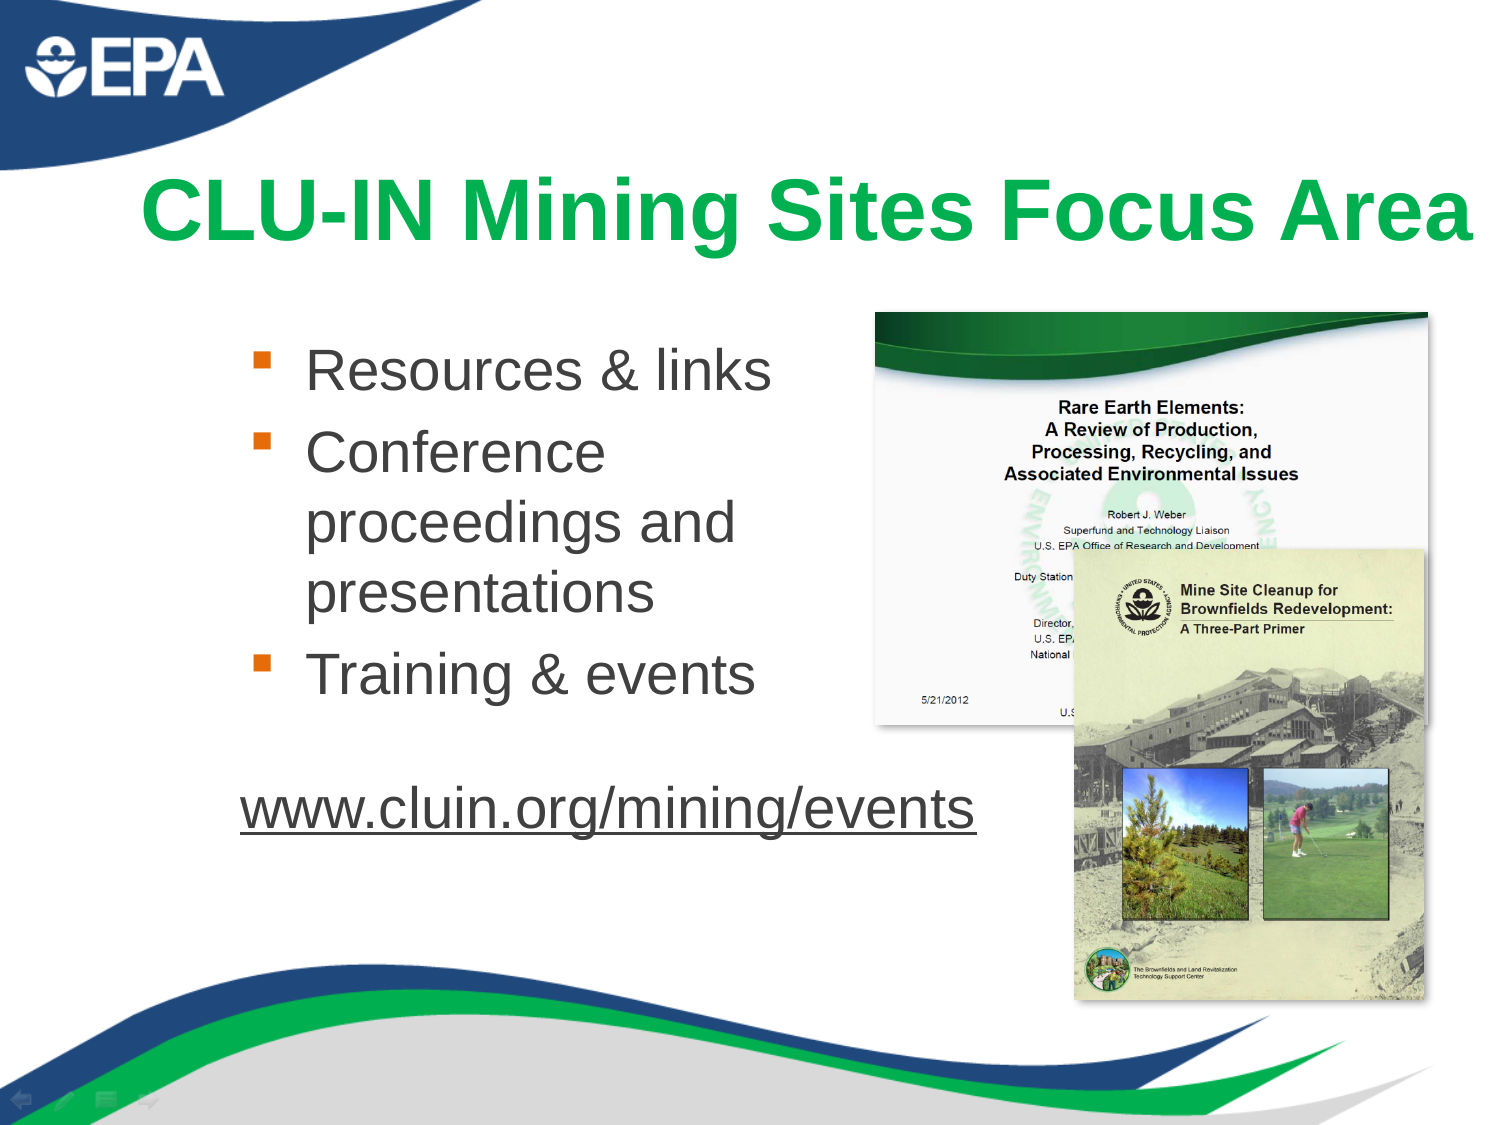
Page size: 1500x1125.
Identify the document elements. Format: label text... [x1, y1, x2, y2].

title CLU-IN Mining Sites Focus Area [125, 203, 1500, 313]
text_box www.cluin.org/mining/events [225, 762, 1000, 875]
list Resources & links Conference proceedings and presentations Training & events [233, 324, 863, 750]
picture [0, 0, 1500, 1125]
